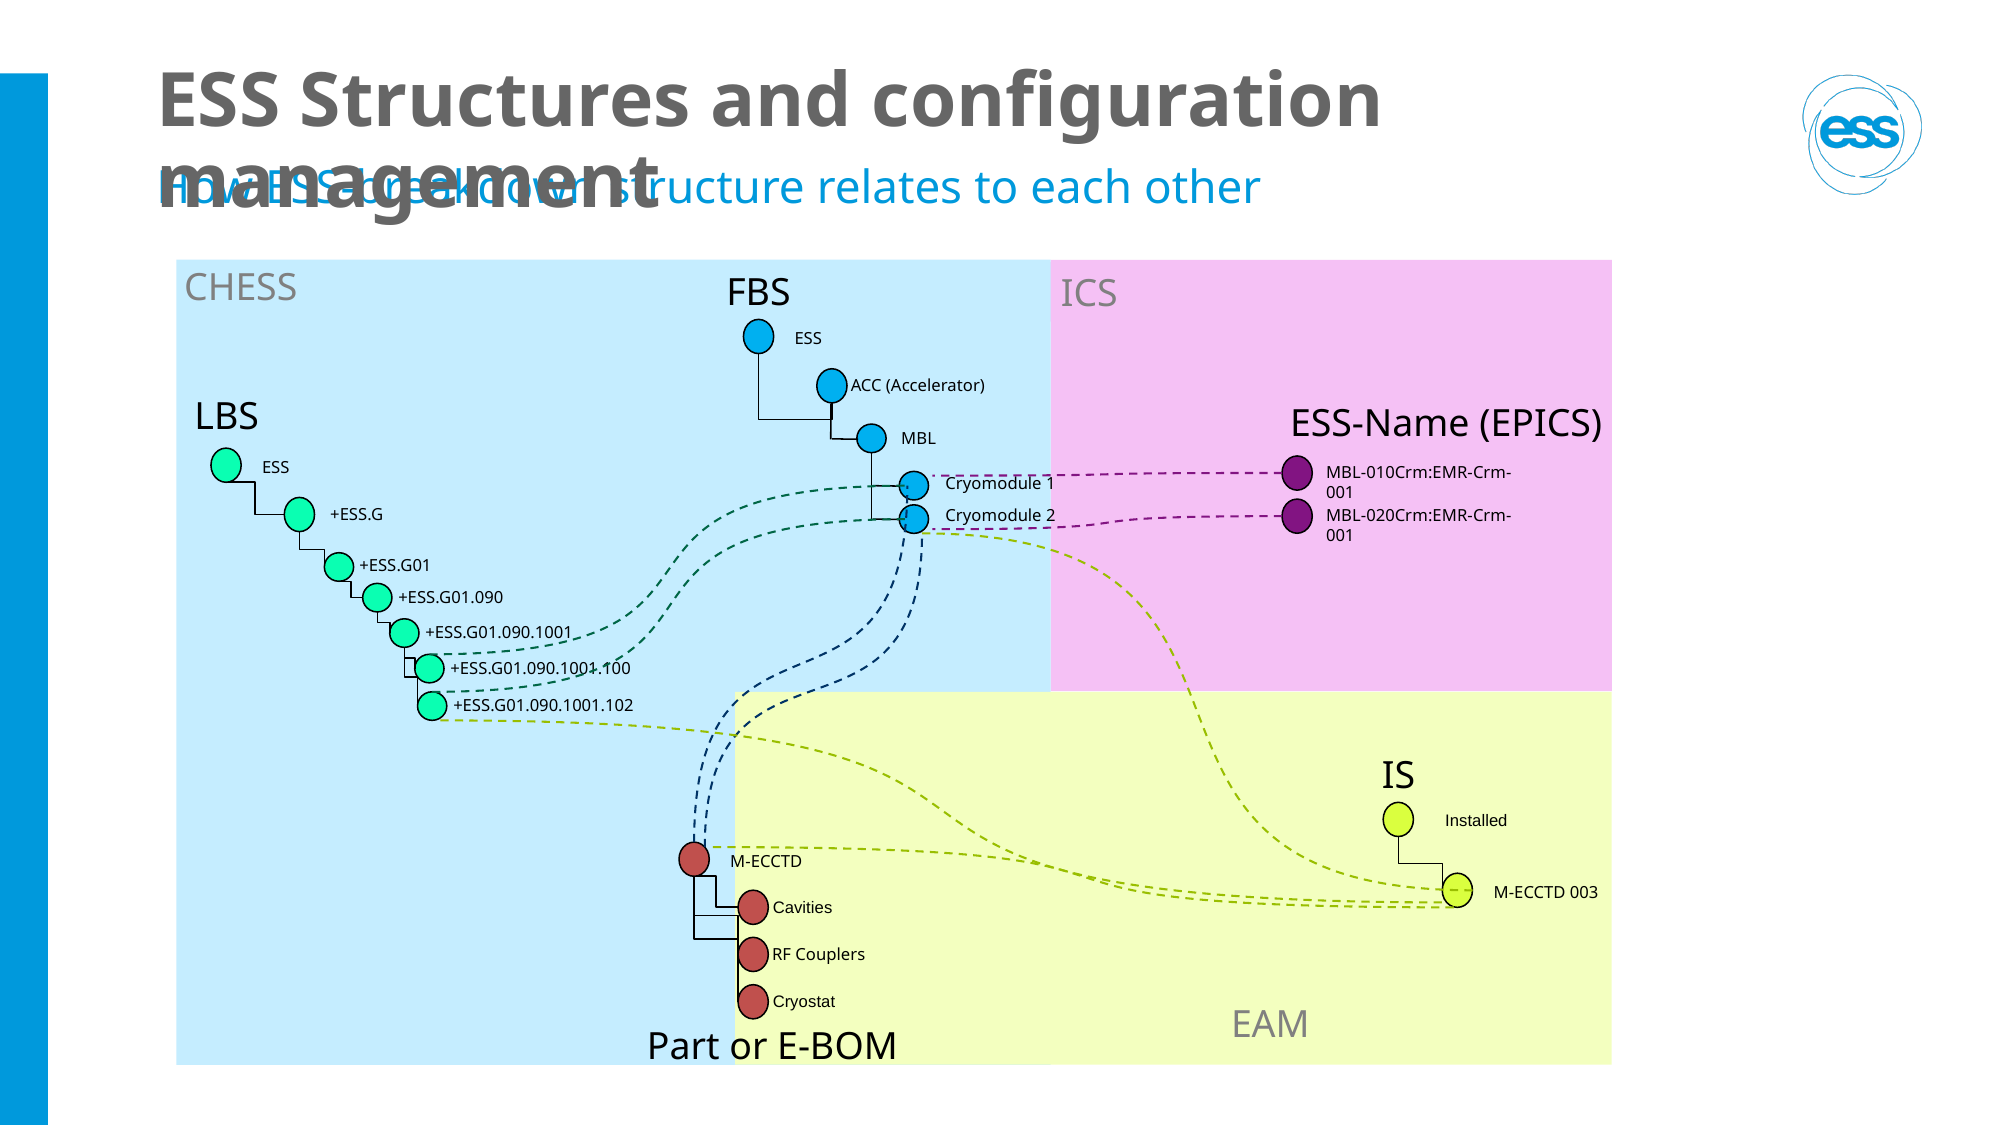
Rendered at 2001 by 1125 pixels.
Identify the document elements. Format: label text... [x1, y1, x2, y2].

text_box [743, 319, 1073, 485]
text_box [936, 910, 1612, 1065]
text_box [1051, 259, 1612, 533]
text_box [176, 255, 1051, 1065]
text_box ESS Structures and configuration management [141, 54, 1677, 162]
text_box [184, 384, 908, 724]
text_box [646, 910, 936, 1076]
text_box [646, 485, 932, 533]
list How ESS-breakdown structure relates to each other [141, 154, 1678, 238]
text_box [440, 533, 1673, 910]
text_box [932, 391, 1598, 533]
